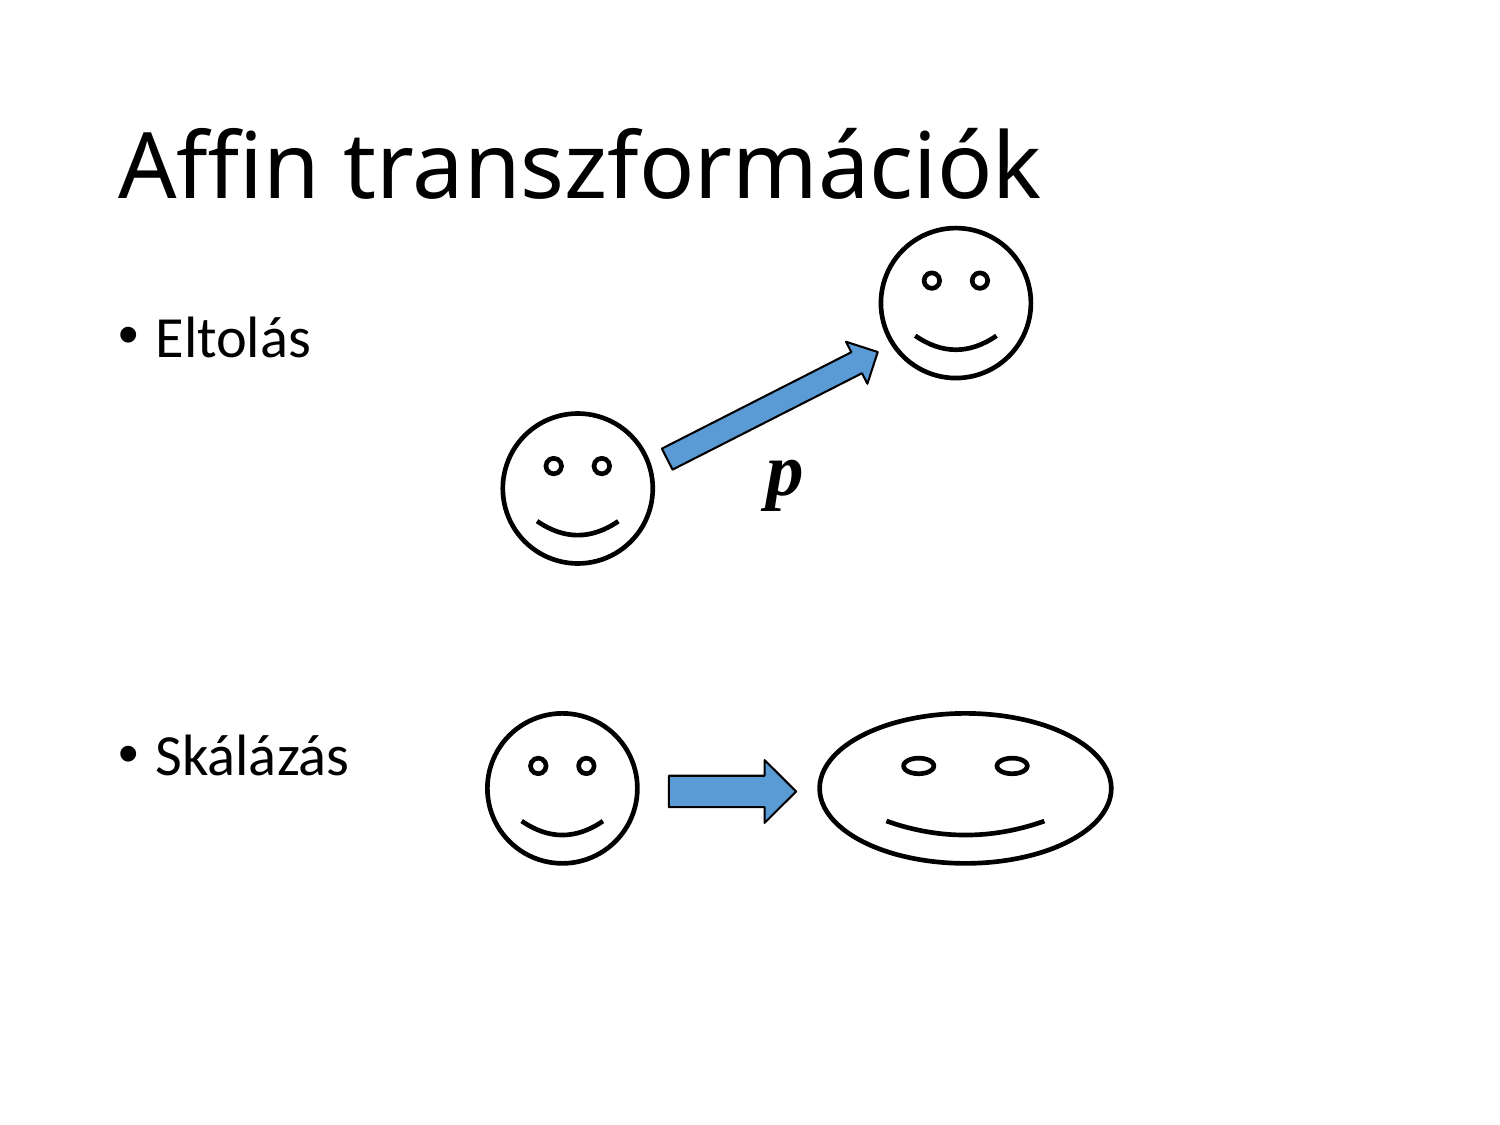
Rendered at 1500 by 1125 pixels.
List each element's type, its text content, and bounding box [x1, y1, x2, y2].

title Affin transzformációk [103, 59, 1397, 278]
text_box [502, 228, 1031, 564]
list Eltolás Skálázás [103, 299, 1397, 1014]
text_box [487, 713, 1112, 864]
